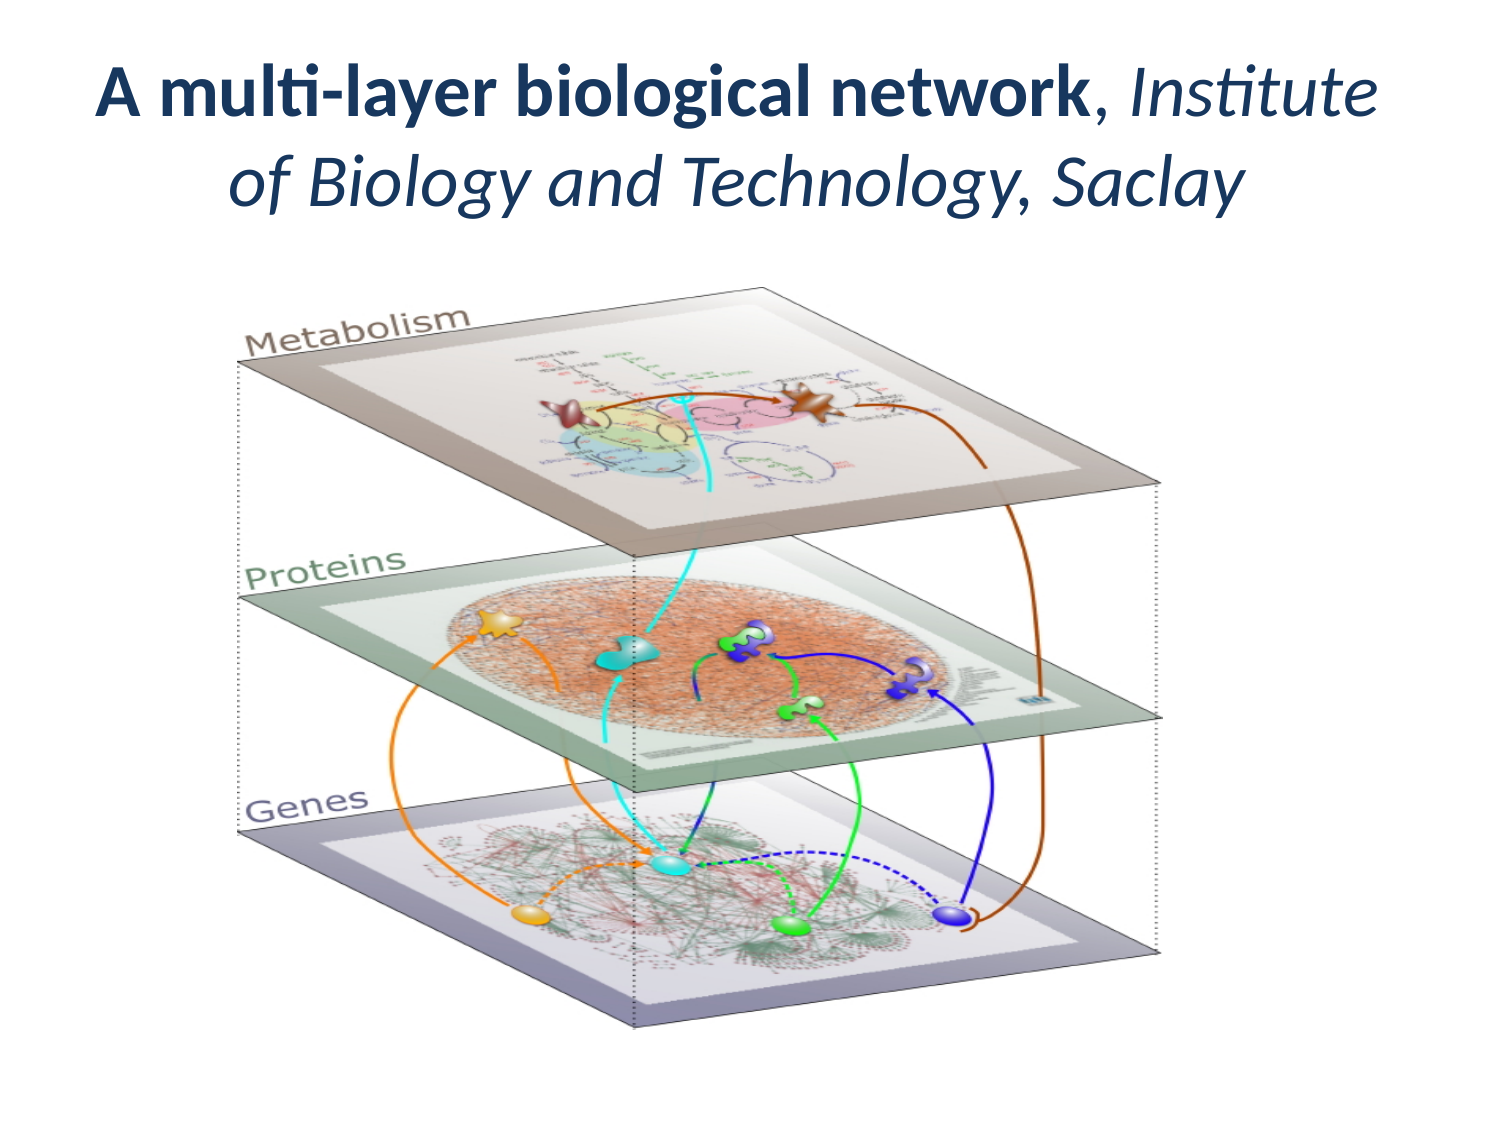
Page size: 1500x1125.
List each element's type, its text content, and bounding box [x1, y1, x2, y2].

title A multi-layer biological network, Institute of Biology and Technology, Saclay [62, 37, 1413, 225]
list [237, 287, 1163, 1031]
